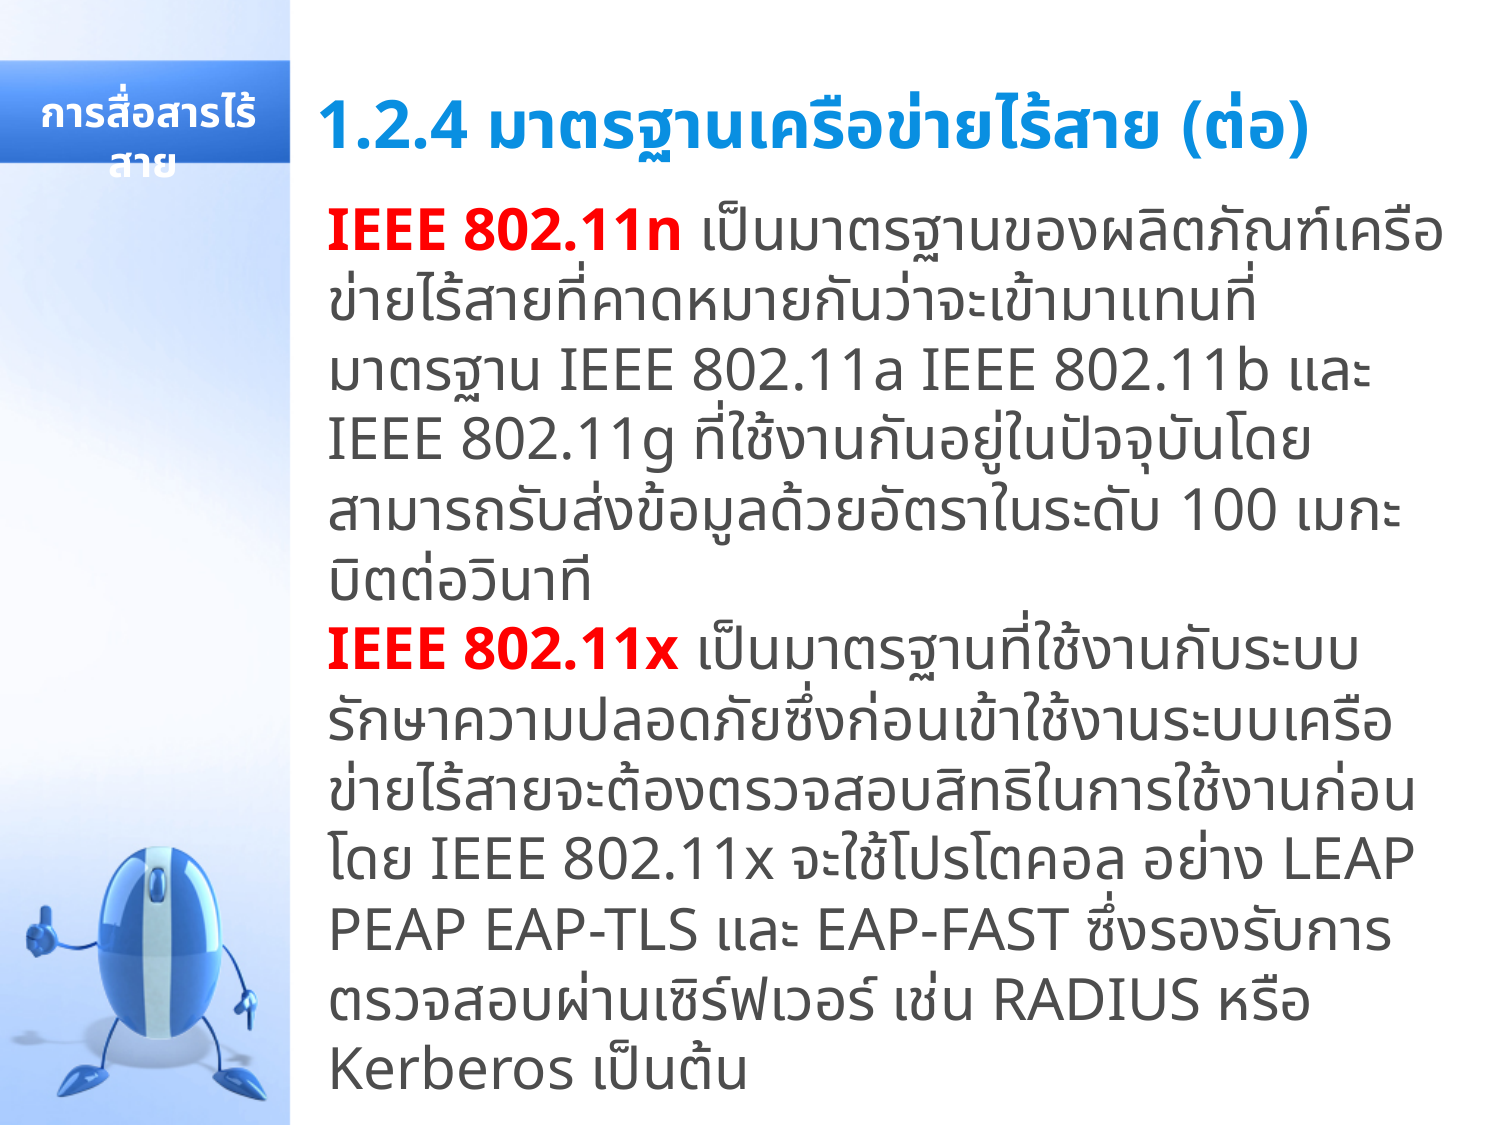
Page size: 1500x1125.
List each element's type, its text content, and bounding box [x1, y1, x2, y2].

title 1.2.4 มาตรฐานเครือข่ายไร้สาย (ต่อ) [301, 62, 1483, 181]
text_box IEEE 802.11n เป็นมาตรฐานของผลิตภัณฑ์เครือข่ายไร้สายที่คาดหมายกันว่าจะเข้ามาแทนที่มาตรฐาน IEEE 802.11a IEEE 802.11b และ IEEE 802.11g ที่ใช้งานกันอยู่ในปัจจุบันโดยสามารถรับส่งข้อมูลด้วยอัตราในระดับ 100 เมกะบิตต่อวินาที IEEE 802.11x เป็นมาตรฐานที่ใช้งานกับระบบรักษาความปลอดภัยซึ่งก่อนเข้าใช้งานระบบเครือข่ายไร้สายจะต้องตรวจสอบสิทธิในการใช้งานก่อน โดย IEEE 802.11x จะใช้โปรโตคอล อย่าง LEAP PEAP EAP-TLS และ EAP-FAST ซึ่งรองรับการตรวจสอบผ่านเซิร์ฟเวอร์ เช่น RADIUS หรือ Kerberos เป็นต้น [312, 184, 1473, 1125]
text_box การสื่อสารไร้สาย [0, 78, 289, 193]
picture [0, 0, 1500, 1125]
